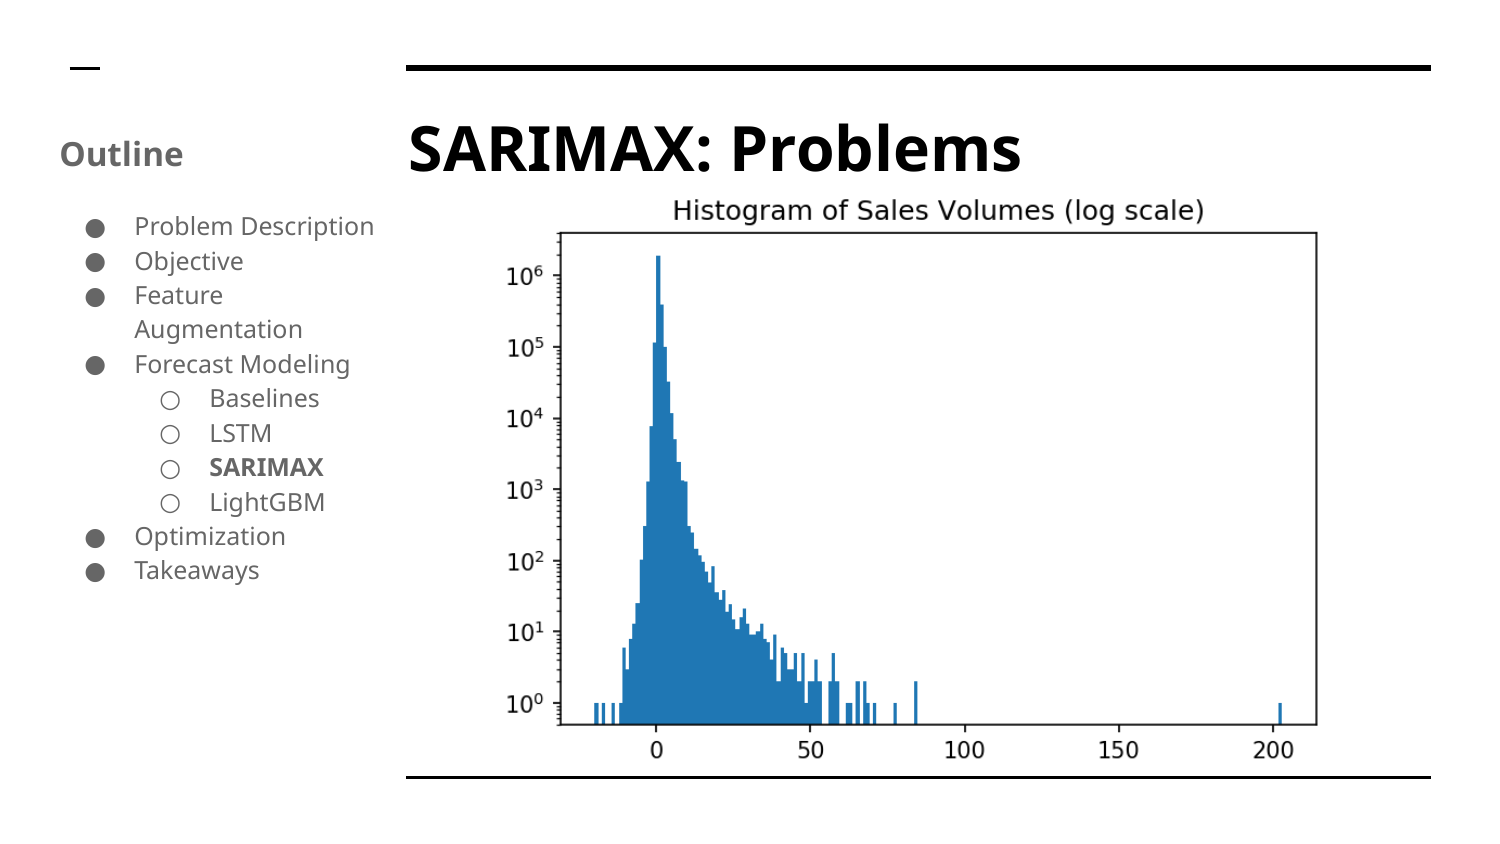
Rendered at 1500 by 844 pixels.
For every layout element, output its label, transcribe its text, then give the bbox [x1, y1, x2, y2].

title SARIMAX: Problems [393, 94, 1431, 199]
picture [488, 182, 1337, 779]
text_box Outline Problem Description Objective Feature Augmentation Forecast Modeling Baselines LSTM SARIMAX LightGBM Optimization Takeaways [44, 112, 394, 751]
